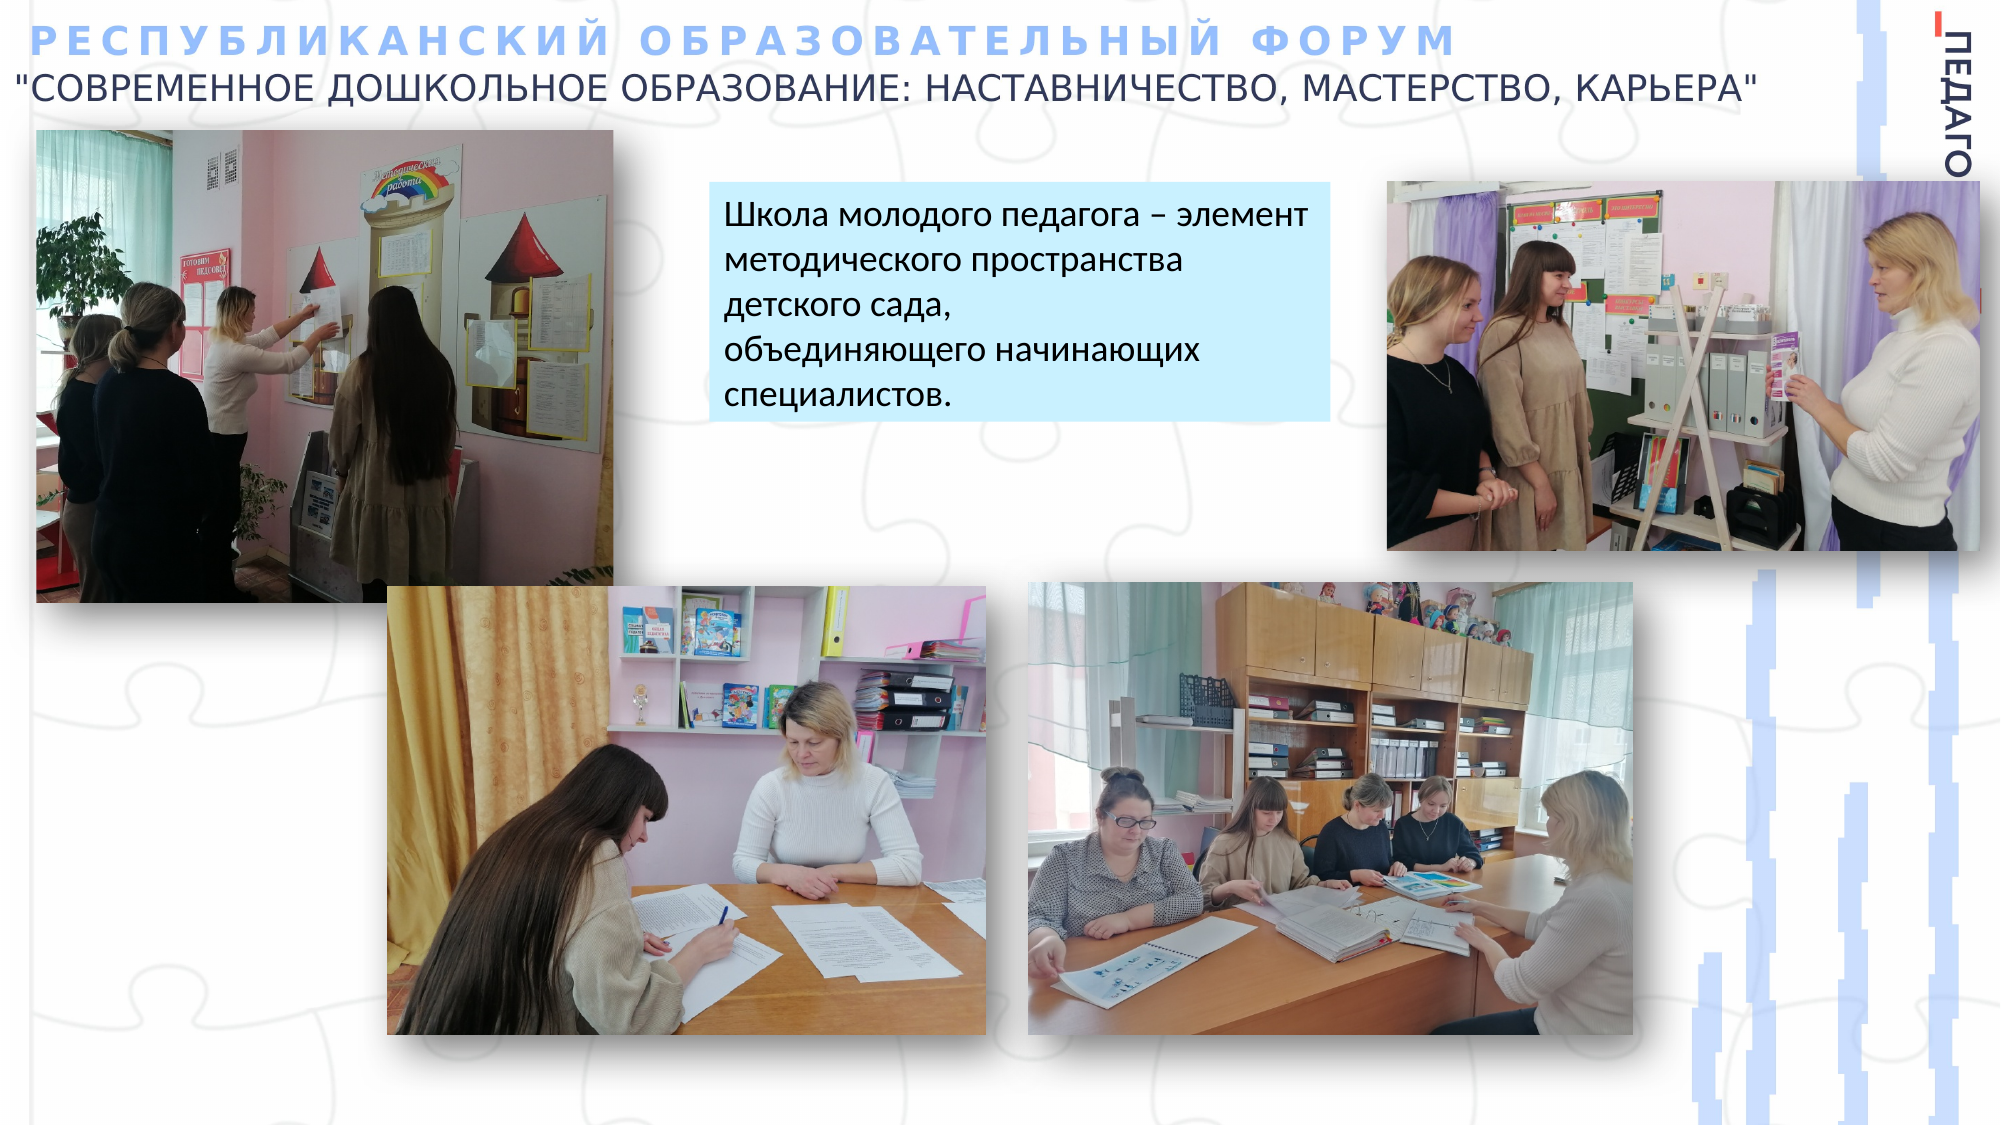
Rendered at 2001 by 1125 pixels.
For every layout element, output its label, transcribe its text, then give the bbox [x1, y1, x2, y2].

text_box Школа молодого педагога – элемент методического пространства детского сада, объединяющего начинающих специалистов. [709, 181, 1331, 422]
picture [0, 0, 2001, 1125]
